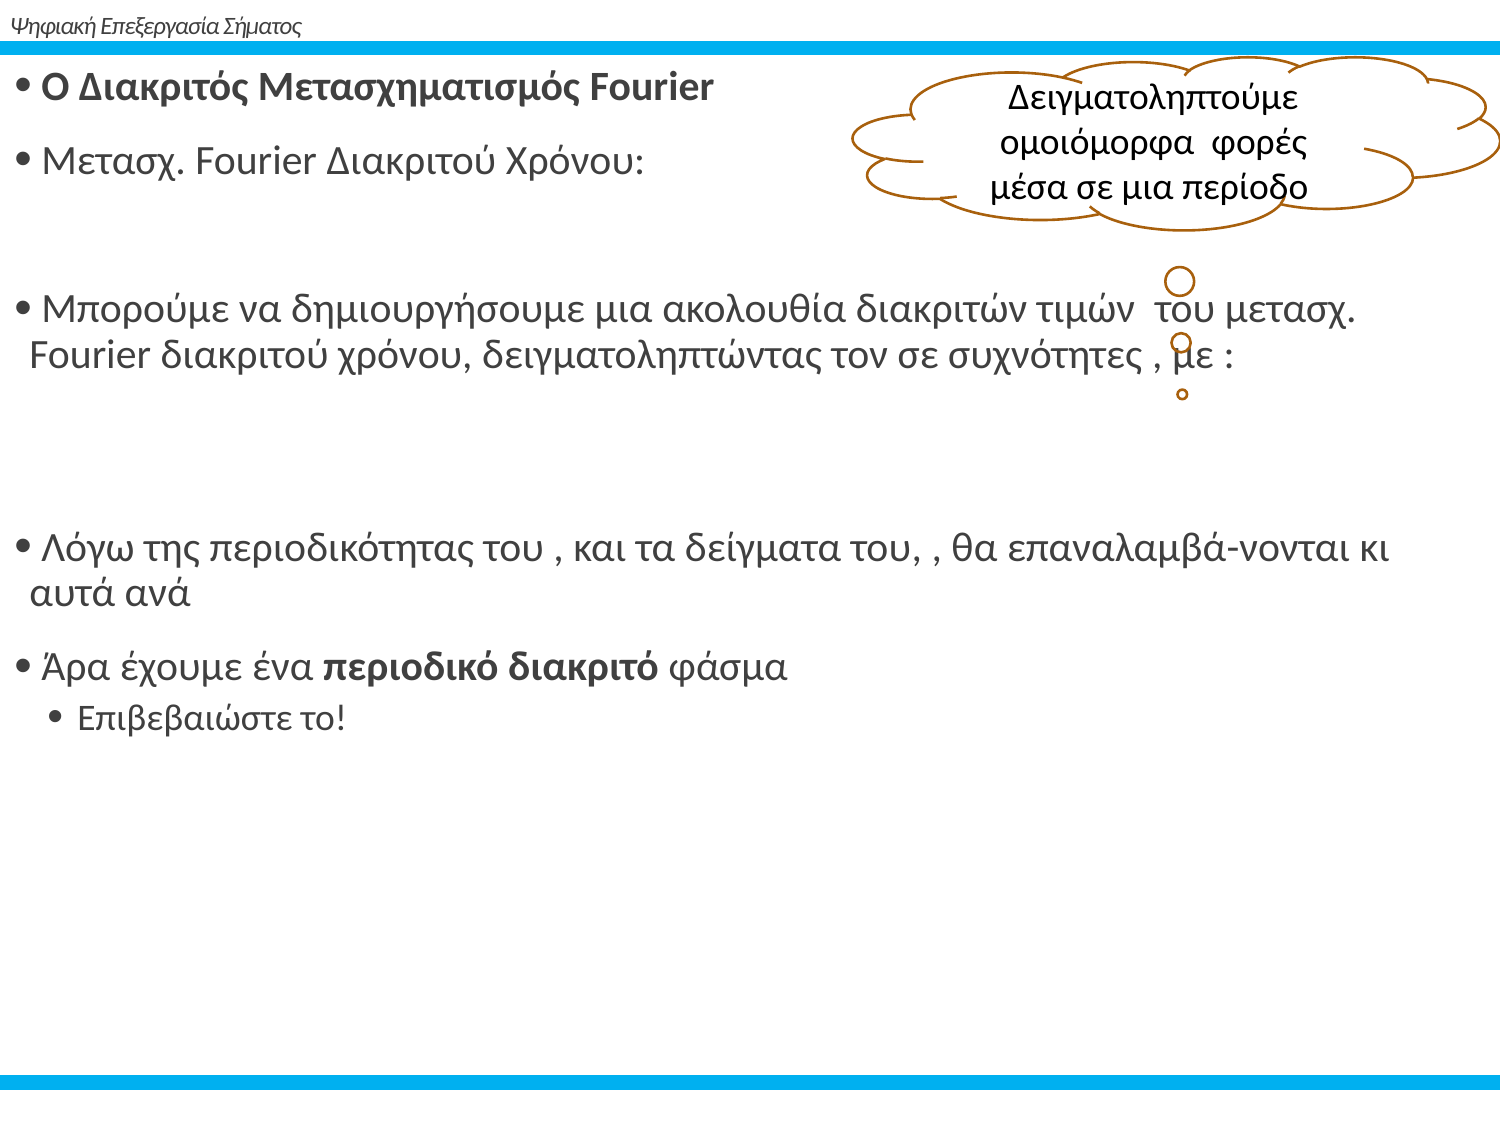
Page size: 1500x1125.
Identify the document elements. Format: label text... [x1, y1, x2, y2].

title Ψηφιακή Επεξεργασία Σήματος [0, 19, 1484, 41]
text_box [0, 1075, 1500, 1090]
text_box [0, 41, 1500, 55]
